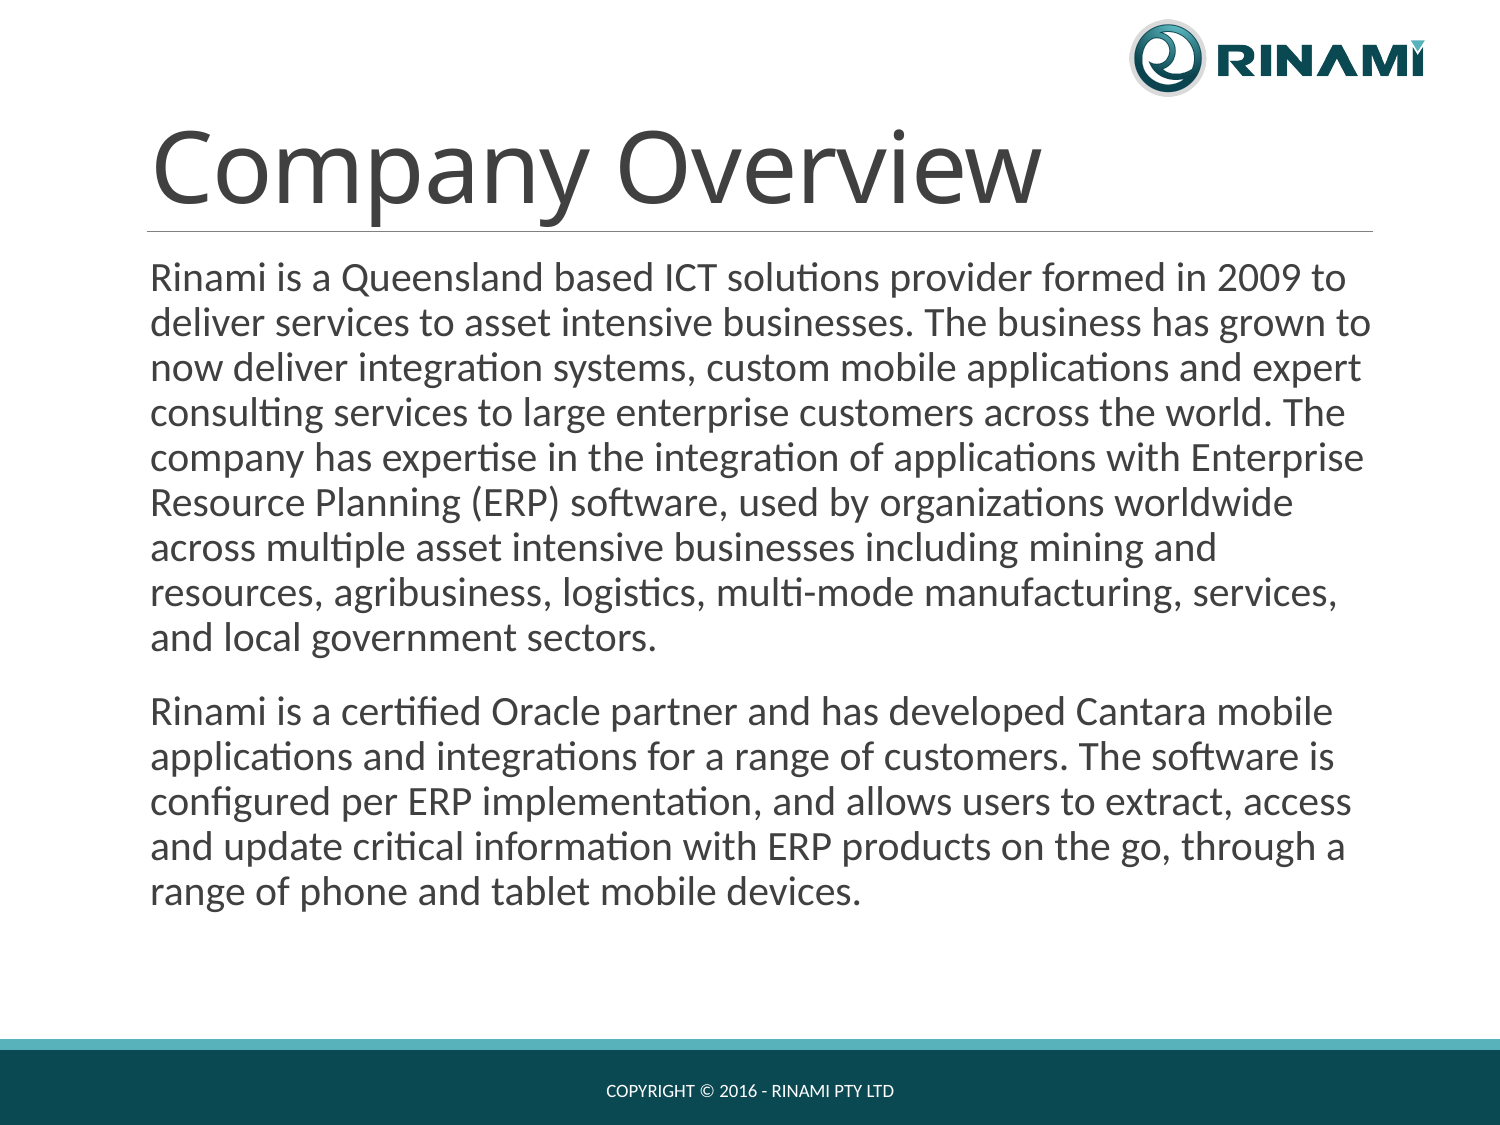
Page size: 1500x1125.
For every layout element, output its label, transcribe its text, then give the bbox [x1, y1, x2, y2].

picture [1129, 19, 1425, 97]
title Company Overview [135, 47, 1373, 232]
footer Copyright © 2016 - Rinami Pty Ltd [453, 1059, 1047, 1120]
list Rinami is a Queensland based ICT solutions provider formed in 2009 to deliver services to asset intensive businesses. The business has grown to now deliver integration systems, custom mobile applications and expert consulting services to large enterprise customers across the world. The company has expertise in the integration of applications with Enterprise Resource Planning (ERP) software, used by organizations worldwide across multiple asset intensive businesses including mining and resources, agribusiness, logistics, multi-mode manufacturing, services, and local government sectors. Rinami is a certified Oracle partner and has developed Cantara mobile applications and integrations for a range of customers. The software is configured per ERP implementation, and allows users to extract, access and update critical information with ERP products on the go, through a range of phone and tablet mobile devices. [135, 247, 1373, 963]
